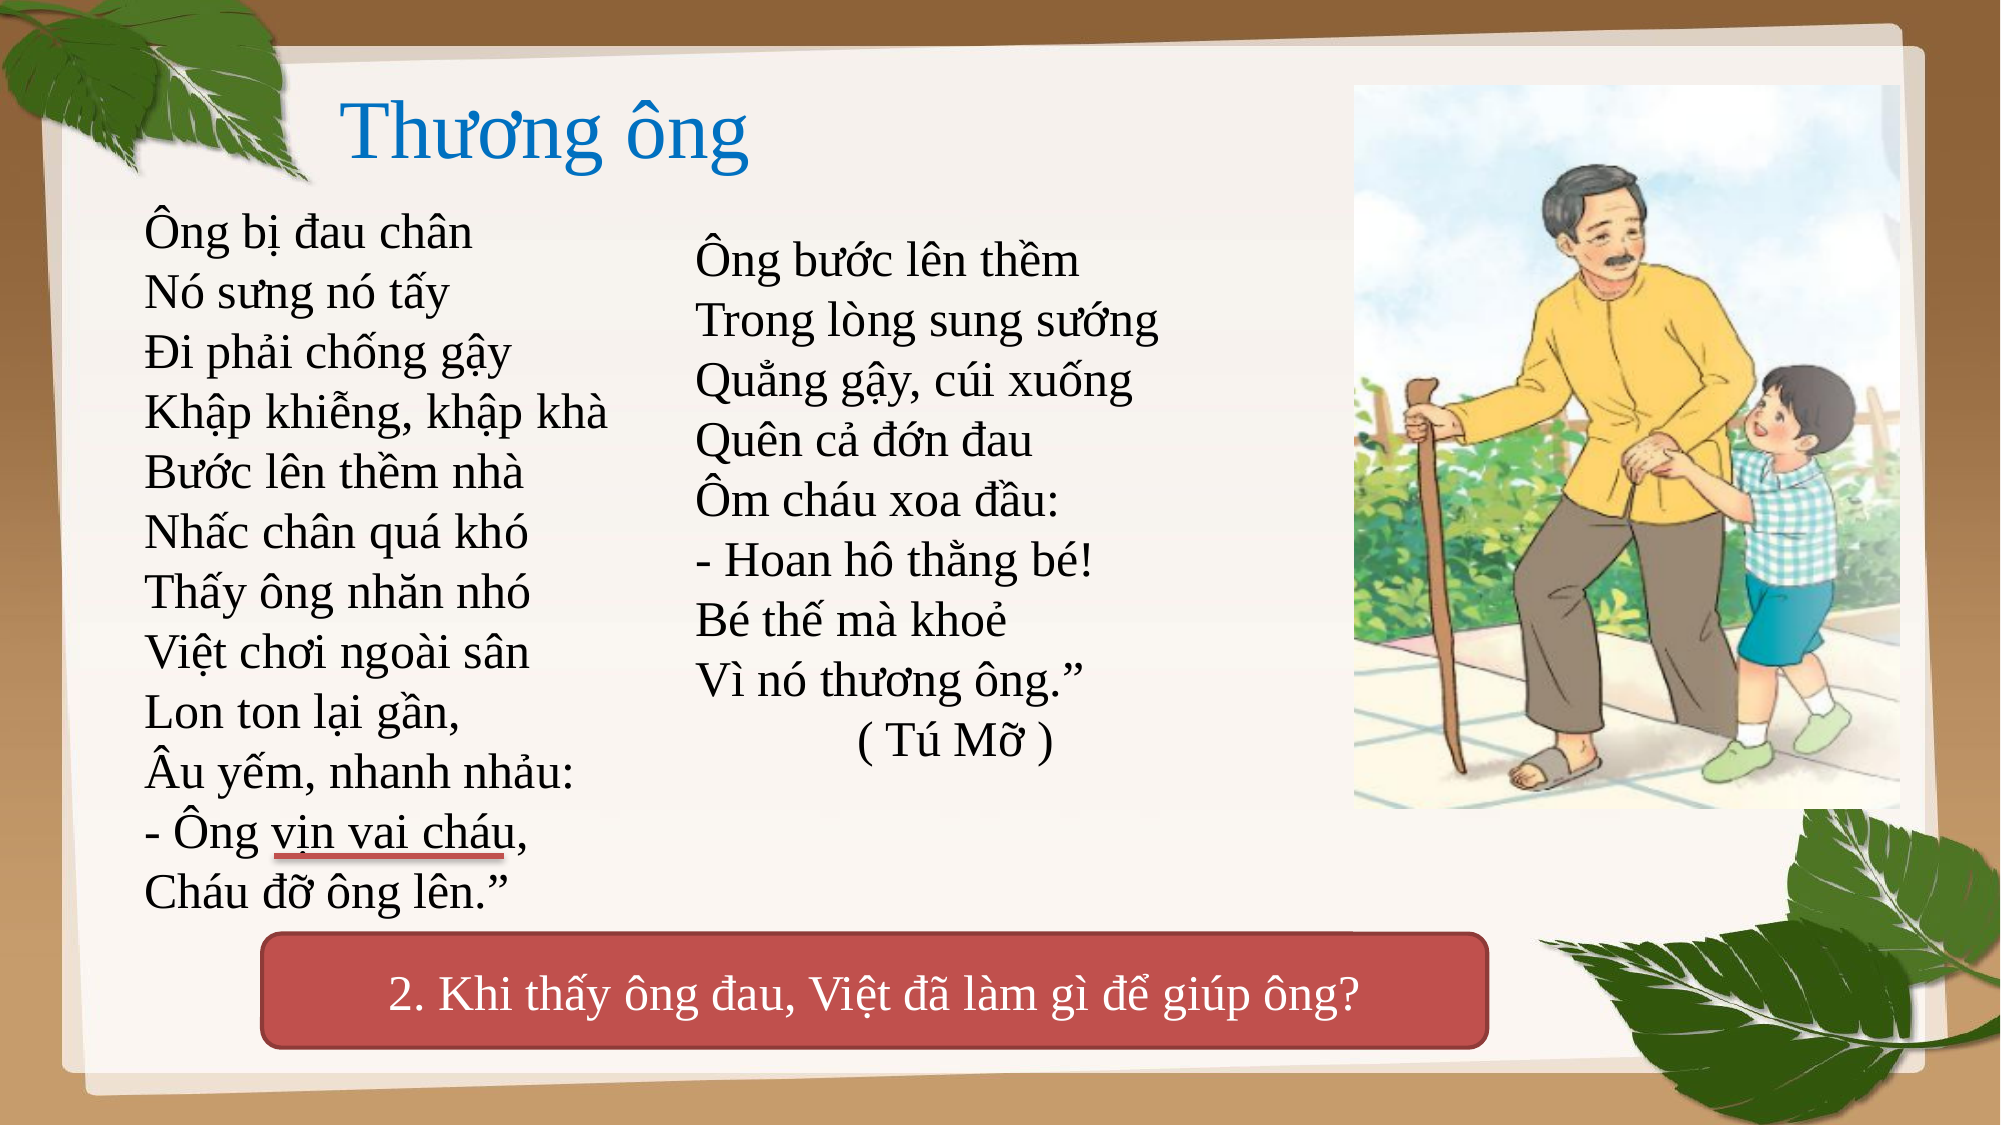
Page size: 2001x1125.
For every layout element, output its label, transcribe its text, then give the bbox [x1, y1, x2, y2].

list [1354, 85, 1901, 810]
text_box Ông bước lên thềm Trong lòng sung sướng Quẳng gậy, cúi xuống Quên cả đớn đau Ôm cháu xoa đầu: - Hoan hô thằng bé! Bé thế mà khoẻ Vì nó thương ông.” ( Tú Mỡ ) [680, 219, 1244, 775]
text_box Ông bị đau chân Nó sưng nó tấy Đi phải chống gậy Khập khiễng, khập khà Bước lên thềm nhà Nhấc chân quá khó Thấy ông nhăn nhó Việt chơi ngoài sân Lon ton lại gần, Âu yếm, nhanh nhảu: - Ông vịn vai cháu, Cháu đỡ ông lên.” [129, 191, 1020, 927]
title Thương ông [145, 31, 946, 191]
picture [0, 0, 2001, 1125]
text_box 2. Khi thấy ông đau, Việt đã làm gì để giúp ông? [259, 931, 1490, 1050]
